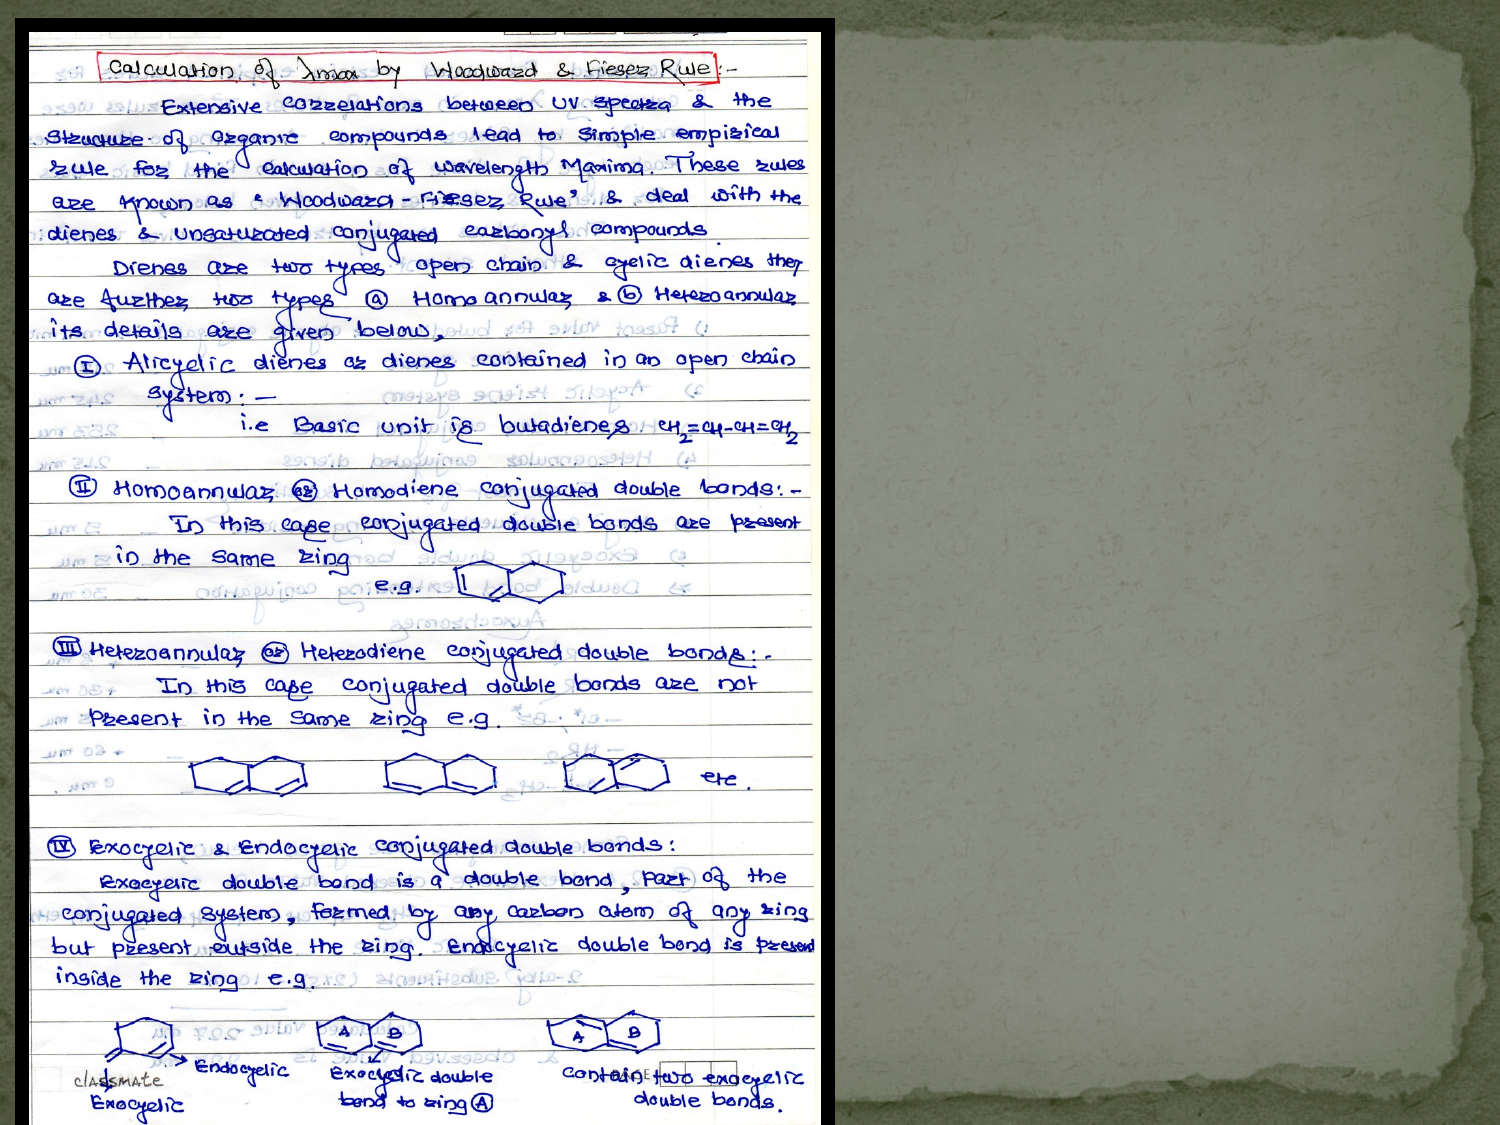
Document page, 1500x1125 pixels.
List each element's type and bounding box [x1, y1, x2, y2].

picture [29, 32, 822, 1125]
